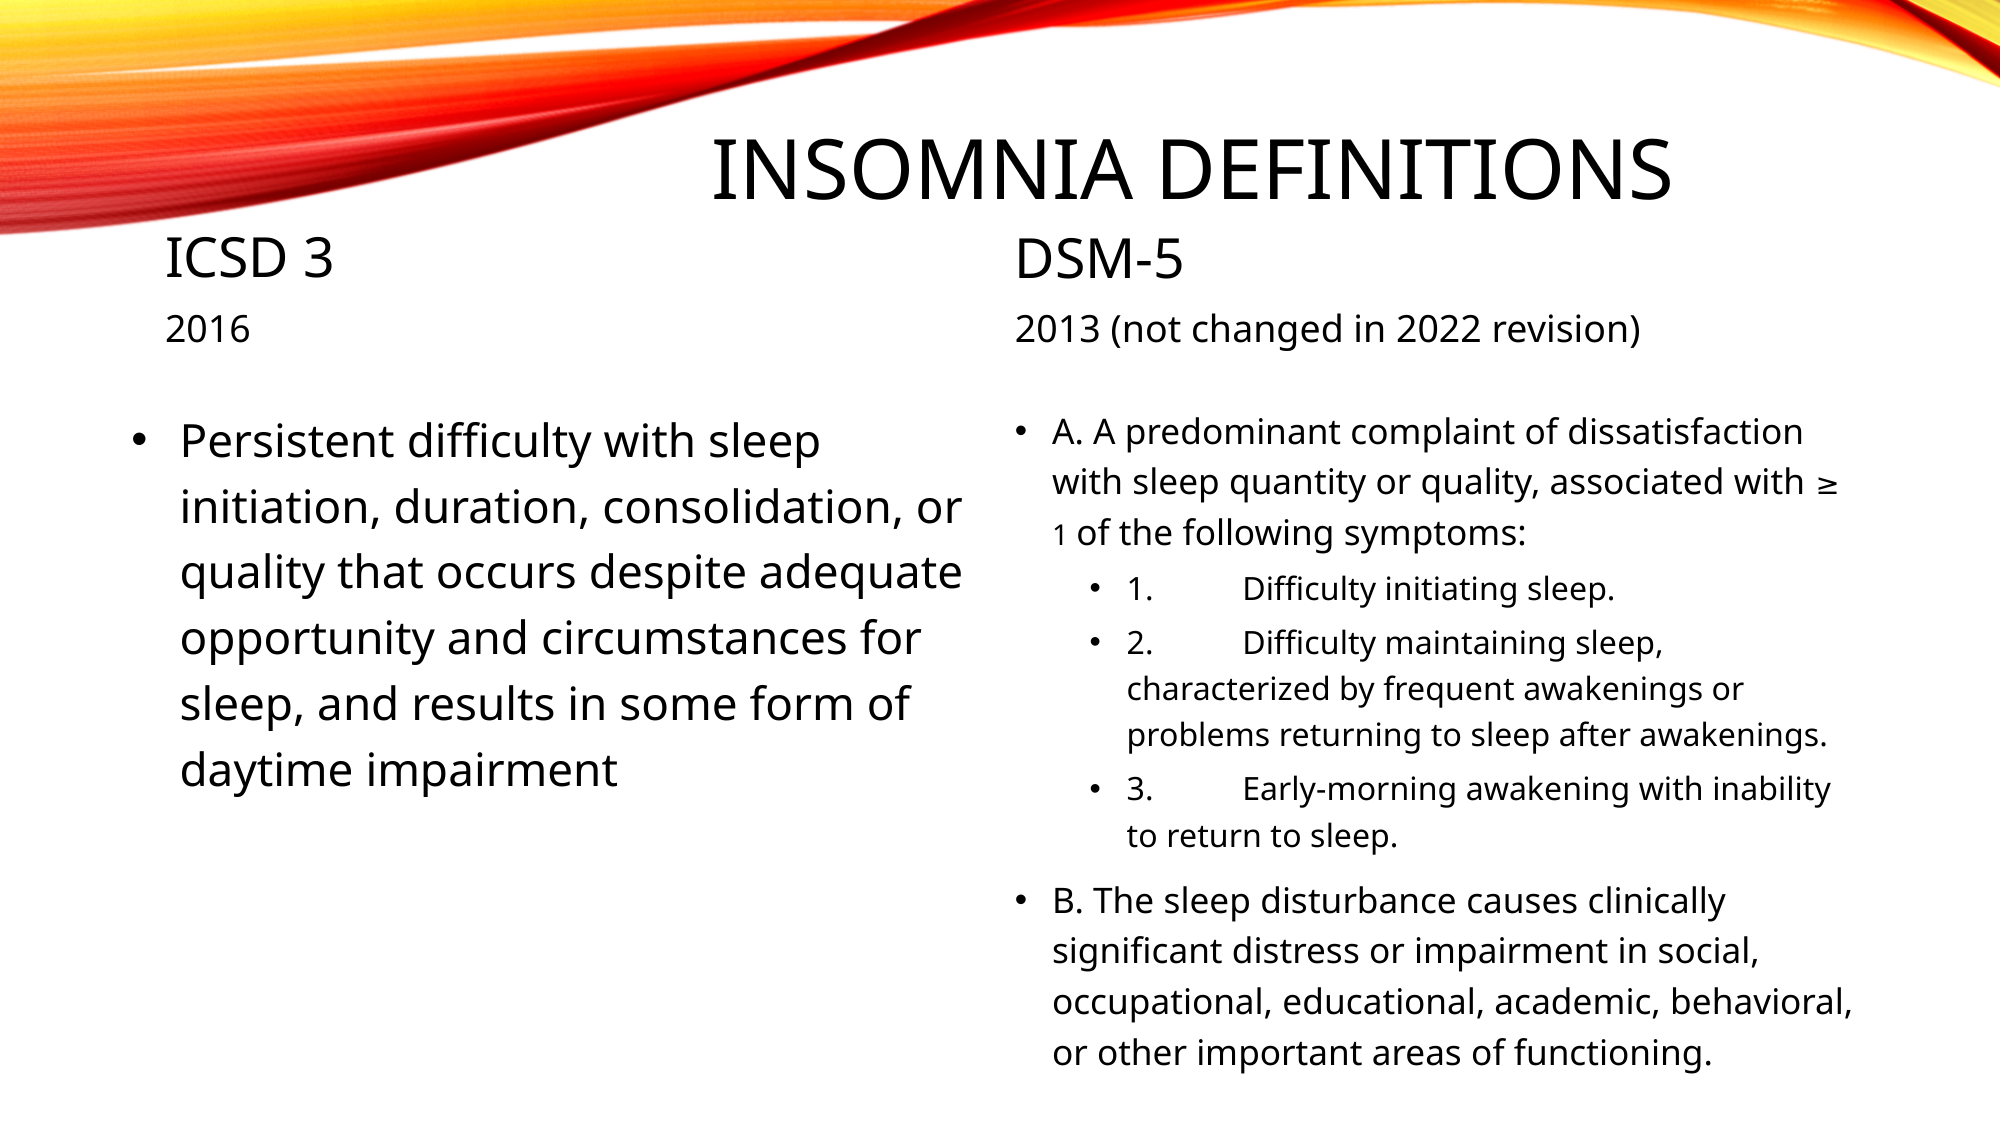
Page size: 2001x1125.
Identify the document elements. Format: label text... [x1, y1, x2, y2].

picture [0, 0, 2000, 237]
list ICSD 3 2016 [150, 222, 984, 358]
list DSM-5 2013 (not changed in 2022 revision) [999, 222, 1838, 358]
title Insomnia definitions [277, 104, 1690, 240]
list A. A predominant complaint of dissatisfaction with sleep quantity or quality, associated with ≥ 1 of the following symptoms: 1. Difficulty initiating sleep. 2. Difficulty maintaining sleep, characterized by frequent awakenings or problems returning to sleep after awakenings. 3. Early-morning awakening with inability to return to sleep. B. The sleep disturbance causes clinically significant distress or impairment in social, occupational, educational, academic, behavioral, or other important areas of functioning. [999, 392, 1875, 1086]
list Persistent difficulty with sleep initiation, duration, consolidation, or quality that occurs despite adequate opportunity and circumstances for sleep, and results in some form of daytime impairment [116, 392, 988, 1086]
